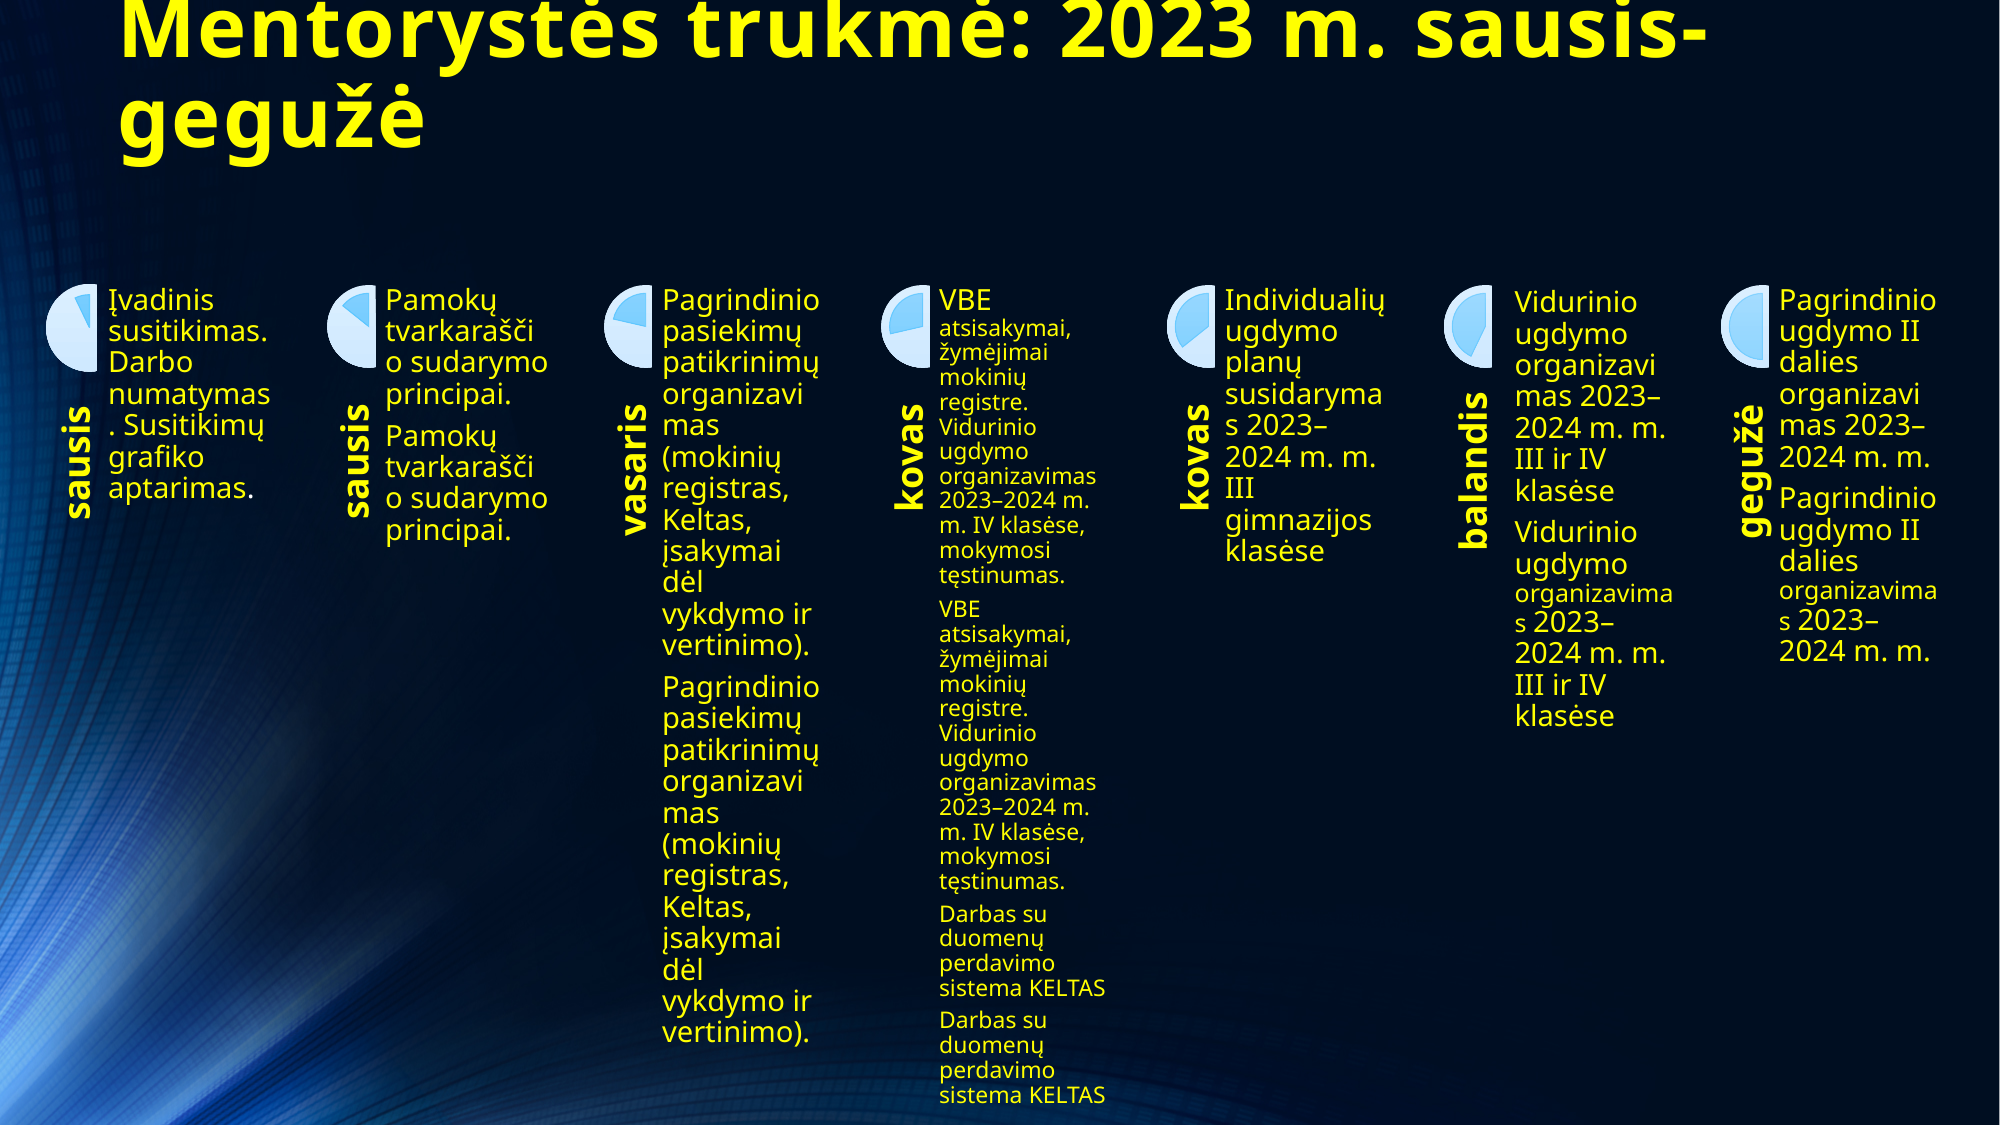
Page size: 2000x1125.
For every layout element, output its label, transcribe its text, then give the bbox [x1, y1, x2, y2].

picture [0, 0, 2000, 1125]
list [44, 196, 2000, 705]
title Mentorystės trukmė: 2023 m. sausis-gegužė [101, 0, 1933, 173]
picture [964, 705, 971, 715]
